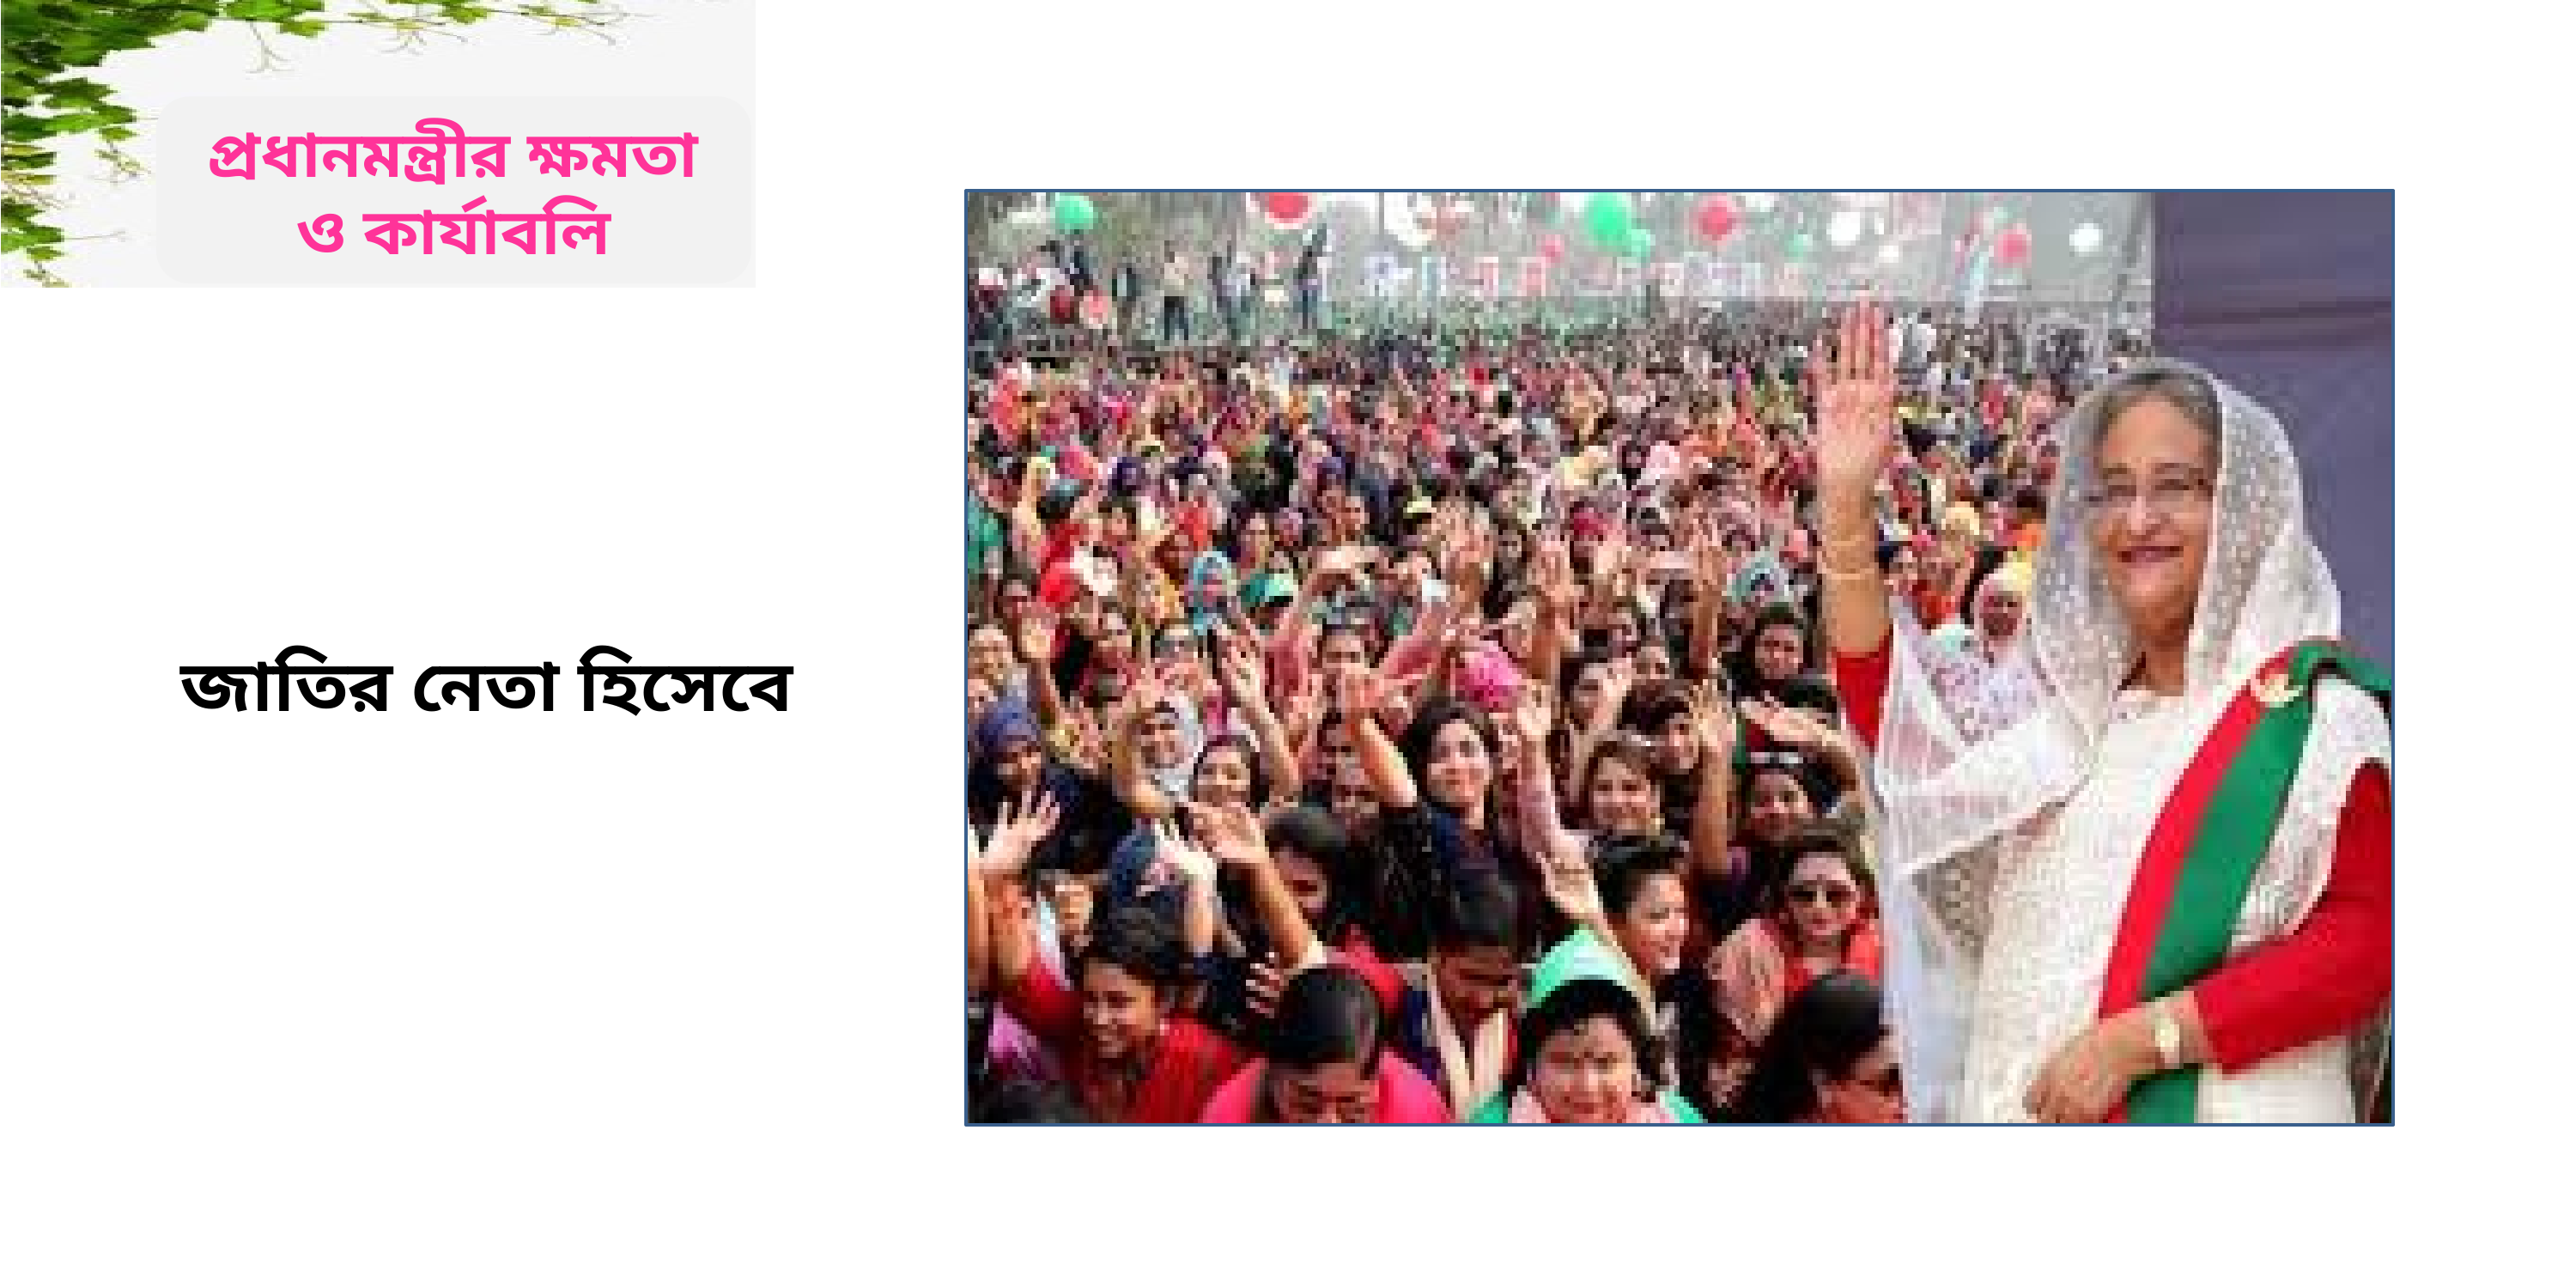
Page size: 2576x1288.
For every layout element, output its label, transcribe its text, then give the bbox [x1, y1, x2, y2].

text_box জাতির নেতা হিসেবে [167, 633, 806, 732]
text_box [964, 189, 2395, 1127]
picture [1, 0, 756, 289]
